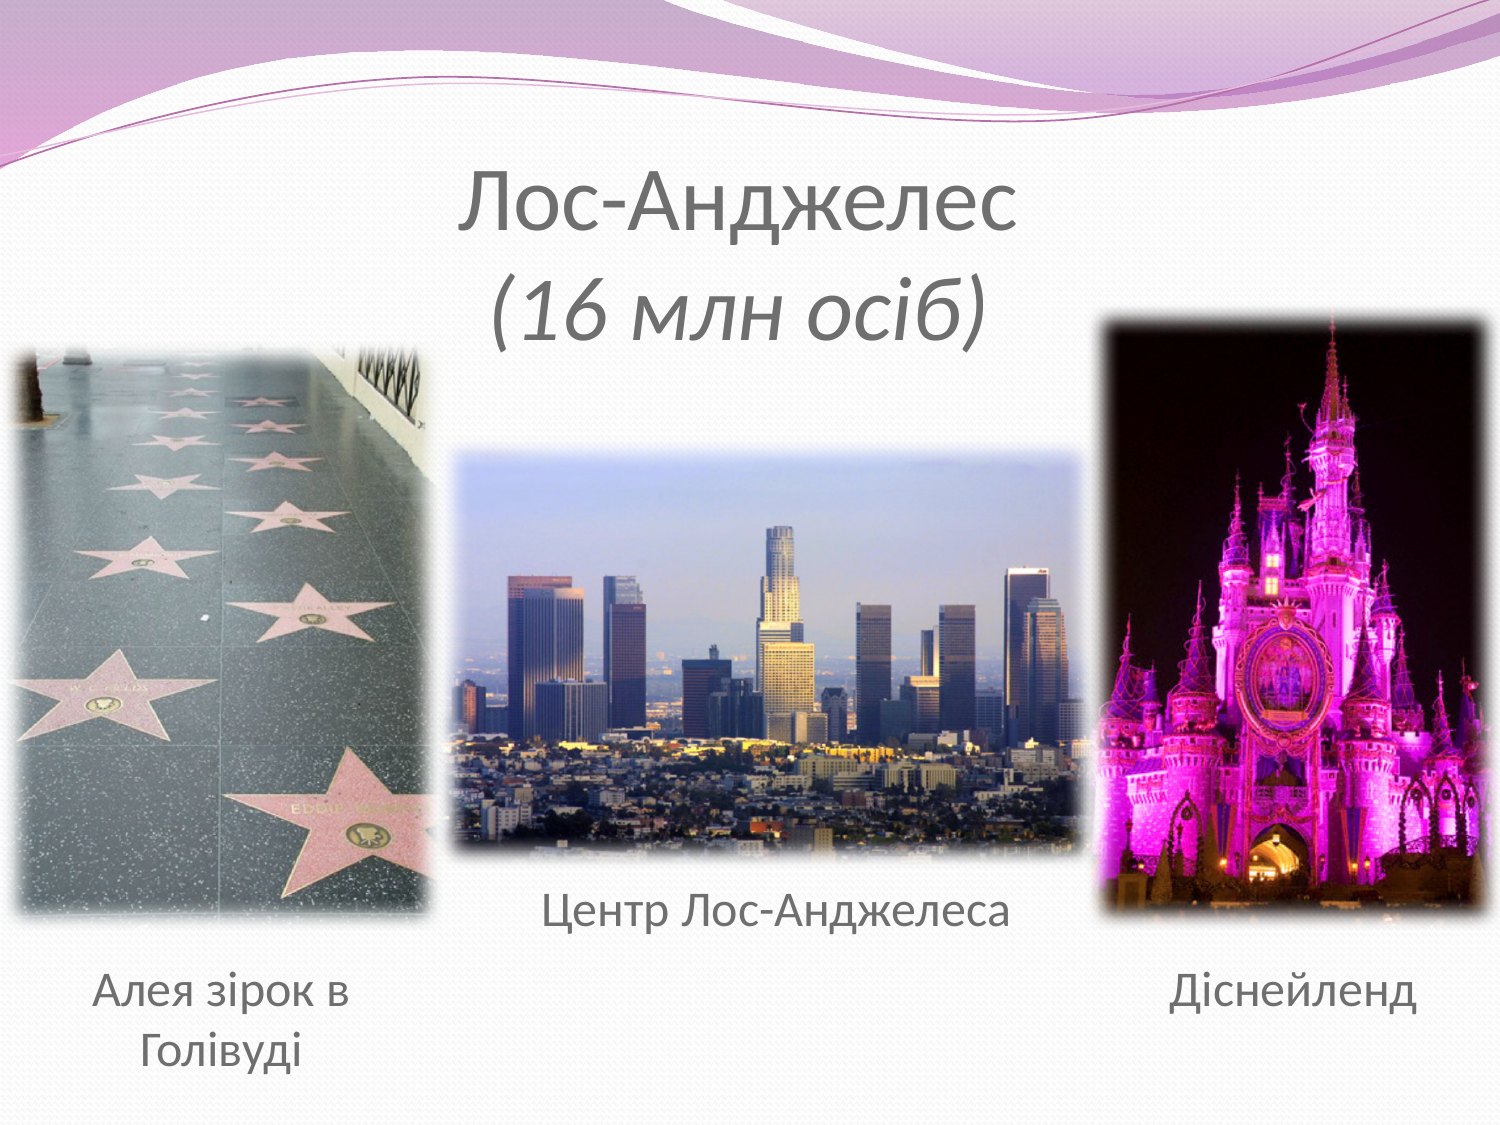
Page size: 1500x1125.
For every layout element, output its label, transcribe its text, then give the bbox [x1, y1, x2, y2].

picture [1084, 302, 1500, 932]
text_box Центр Лос-Анджелеса [498, 882, 1055, 944]
text_box Лос-Анджелес (16 млн осіб) [363, 131, 1114, 367]
picture [447, 435, 1079, 869]
picture [0, 340, 444, 932]
text_box Діснейленд [1128, 949, 1460, 1025]
text_box Алея зірок в Голівуді [32, 949, 411, 1084]
